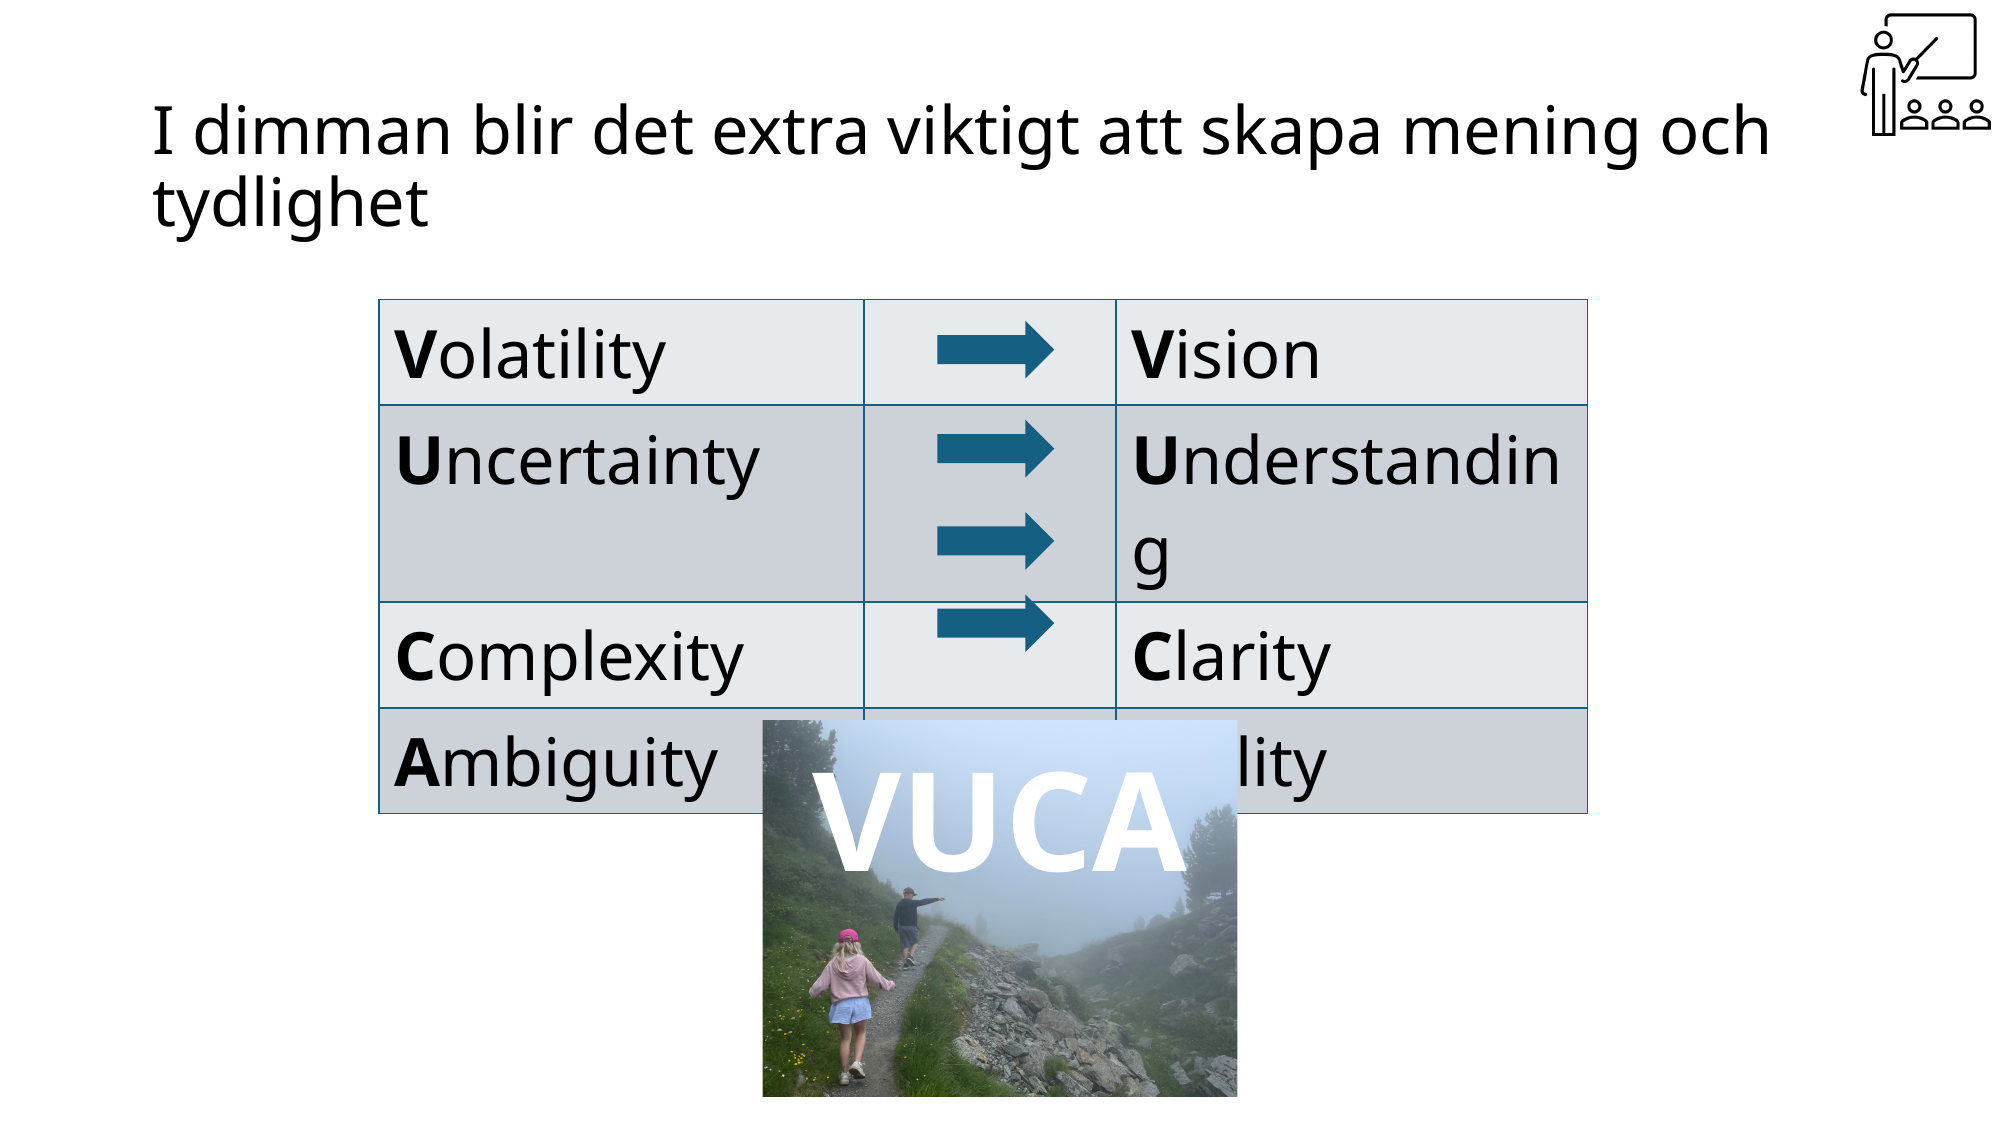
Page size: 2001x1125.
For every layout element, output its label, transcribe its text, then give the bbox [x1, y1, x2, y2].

table_cell Understanding [1117, 406, 1587, 601]
table_header [865, 300, 1115, 404]
text_box [935, 415, 1057, 482]
text_box [935, 590, 1057, 656]
table_cell [865, 709, 1115, 720]
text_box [761, 720, 1238, 1097]
picture [1849, 0, 2000, 151]
text_box [935, 508, 1057, 574]
table_header Vision [1117, 300, 1587, 404]
table_cell Ambiguity [380, 709, 863, 813]
table_cell Uncertainty [380, 406, 863, 601]
table_cell [865, 406, 1115, 601]
table_cell [865, 603, 1115, 707]
table_cell Clarity [1117, 603, 1587, 707]
table_cell Agility [1117, 709, 1587, 813]
table_header Volatility [380, 300, 863, 404]
table_cell Complexity [380, 603, 863, 707]
title I dimman blir det extra viktigt att skapa mening och tydlighet [137, 59, 1863, 278]
text_box [935, 316, 1057, 383]
